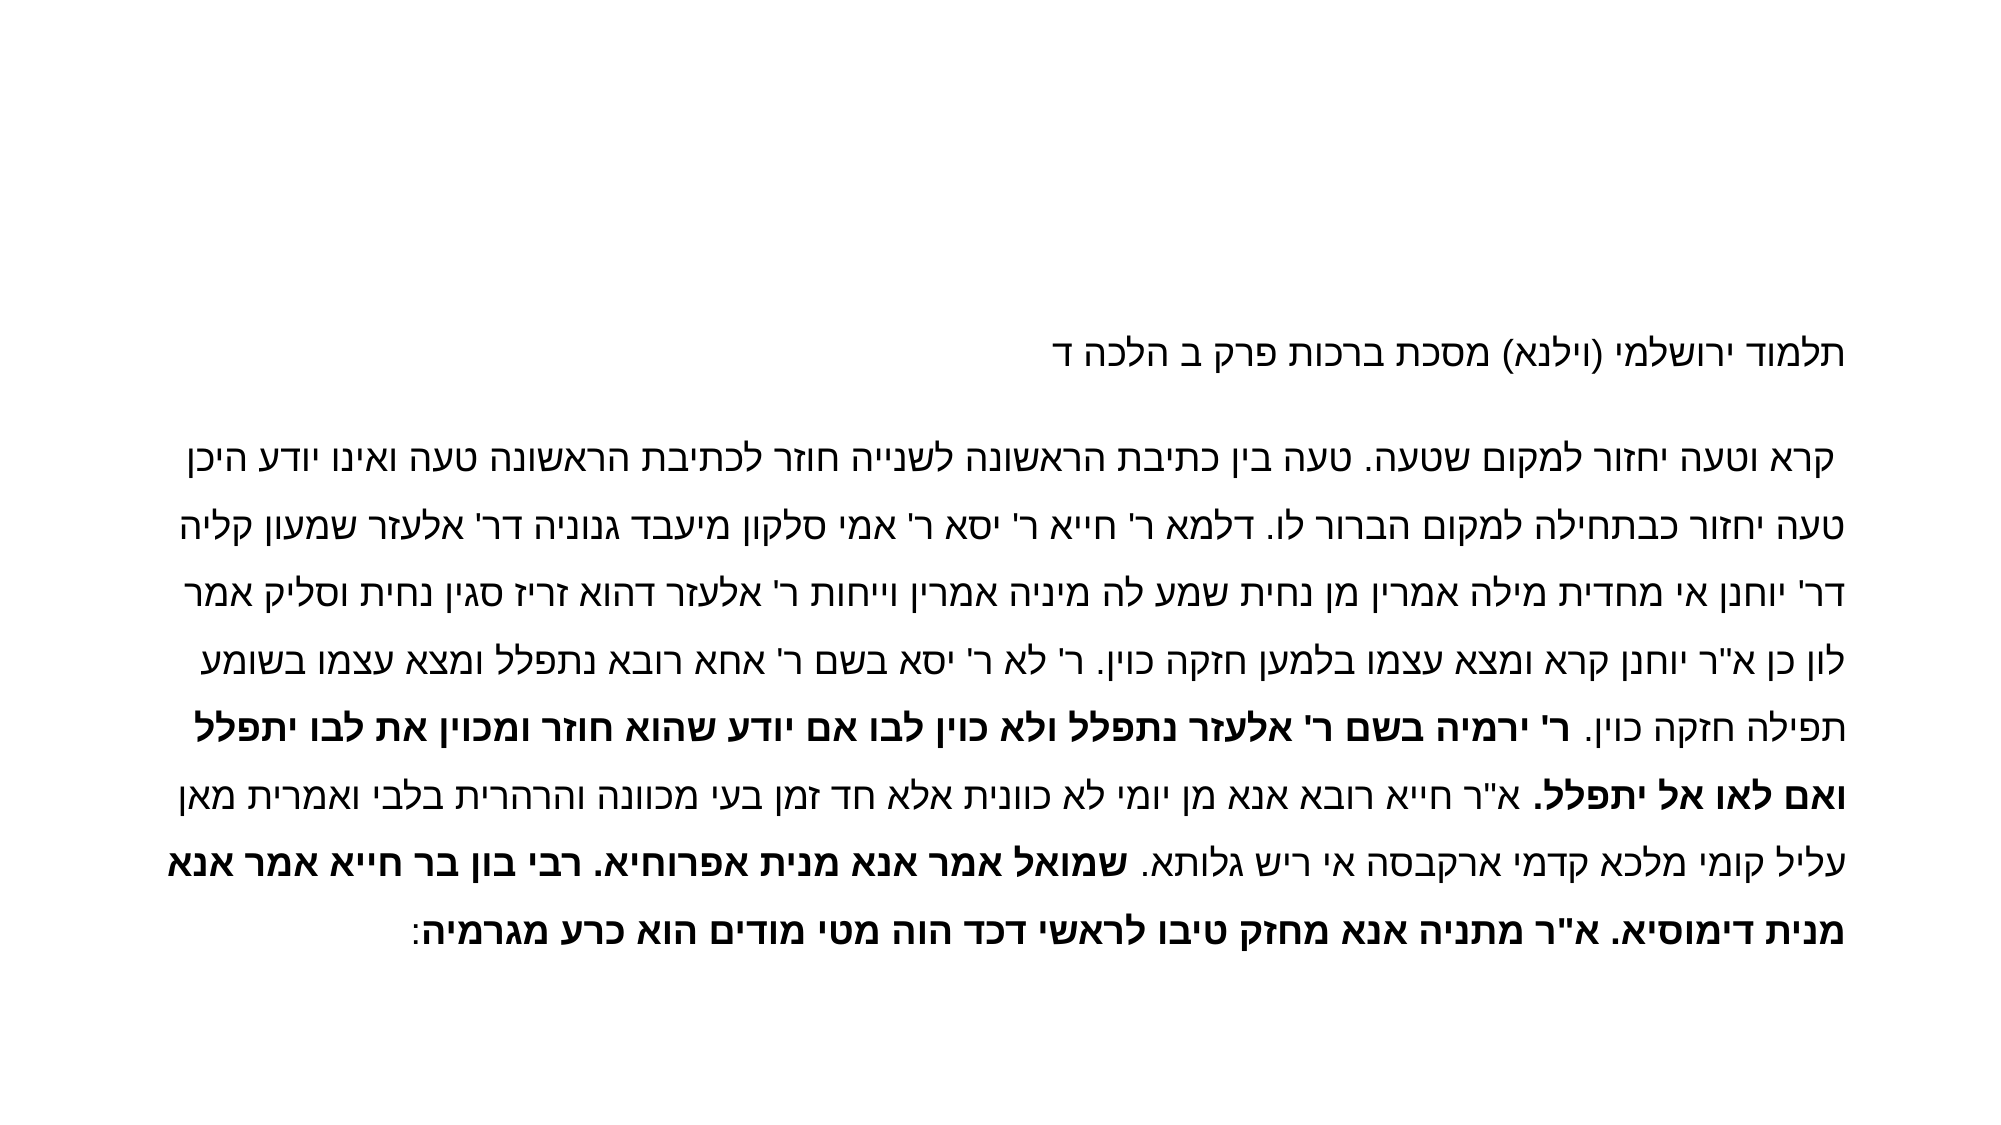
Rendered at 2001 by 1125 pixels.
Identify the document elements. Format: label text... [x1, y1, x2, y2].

list תלמוד ירושלמי (וילנא) מסכת ברכות פרק ב הלכה ד קרא וטעה יחזור למקום שטעה. טעה בין כתיבת הראשונה לשנייה חוזר לכתיבת הראשונה טעה ואינו יודע היכן טעה יחזור כבתחילה למקום הברור לו. דלמא ר' חייא ר' יסא ר' אמי סלקון מיעבד גנוניה דר' אלעזר שמעון קליה דר' יוחנן אי מחדית מילה אמרין מן נחית שמע לה מיניה אמרין וייחות ר' אלעזר דהוא זריז סגין נחית וסליק אמר לון כן א"ר יוחנן קרא ומצא עצמו בלמען חזקה כוין. ר' לא ר' יסא בשם ר' אחא רובא נתפלל ומצא עצמו בשומע תפילה חזקה כוין. ר' ירמיה בשם ר' אלעזר נתפלל ולא כוין לבו אם יודע שהוא חוזר ומכוין את לבו יתפלל ואם לאו אל יתפלל. א"ר חייא רובא אנא מן יומי לא כוונית אלא חד זמן בעי מכוונה והרהרית בלבי ואמרית מאן עליל קומי מלכא קדמי ארקבסה אי ריש גלותא. שמואל אמר אנא מנית אפרוחיא. רבי בון בר חייא אמר אנא מנית דימוסיא. א"ר מתניה אנא מחזק טיבו לראשי דכד הוה מטי מודים הוא כרע מגרמיה: [137, 299, 1863, 1014]
